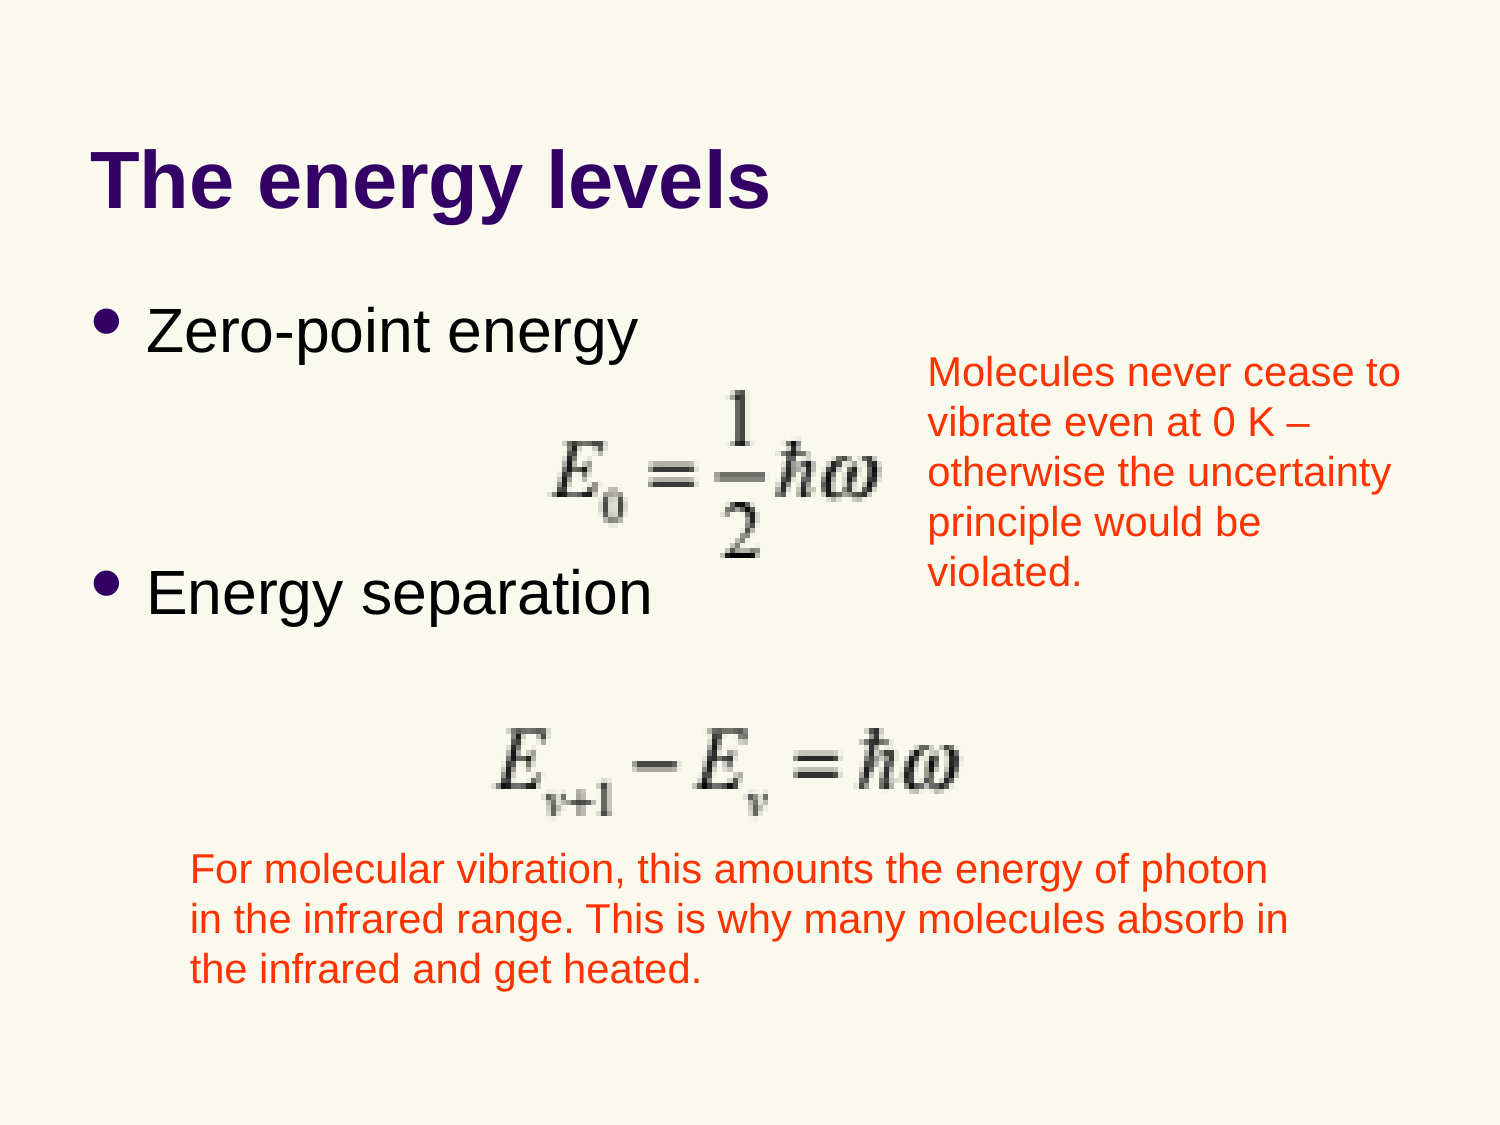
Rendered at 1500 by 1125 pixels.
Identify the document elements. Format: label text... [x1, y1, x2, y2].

title The energy levels [75, 20, 1425, 233]
text_box For molecular vibration, this amounts the energy of photon in the infrared range. This is why many molecules absorb in the infrared and get heated. [174, 834, 1328, 1000]
list Zero-point energy Energy separation [75, 282, 1425, 1006]
text_box Molecules never cease to vibrate even at 0 K – otherwise the uncertainty principle would be violated. [912, 337, 1425, 603]
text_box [537, 355, 888, 575]
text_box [480, 696, 970, 823]
